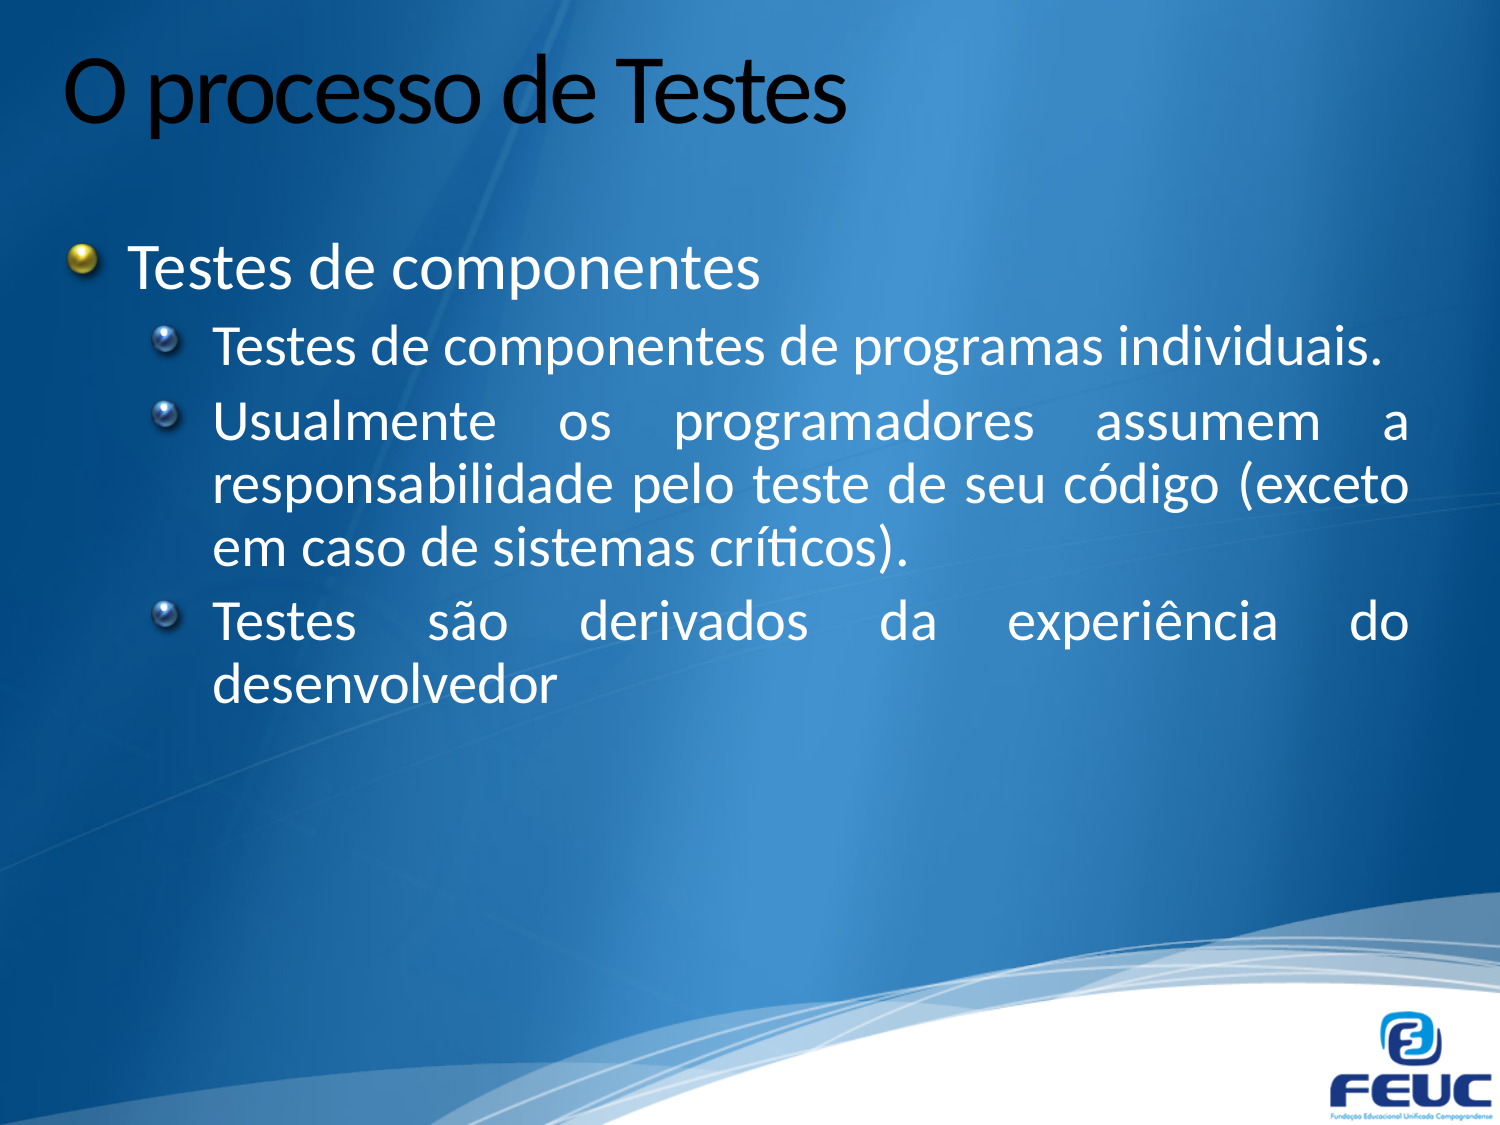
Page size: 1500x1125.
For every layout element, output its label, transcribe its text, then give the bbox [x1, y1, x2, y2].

title O processo de Testes [62, 37, 1438, 147]
list Testes de componentes Testes de componentes de programas individuais. Usualmente os programadores assumem a responsabilidade pelo teste de seu código (exceto em caso de sistemas críticos). Testes são derivados da experiência do desenvolvedor [62, 231, 1412, 729]
picture [0, 0, 1500, 1125]
